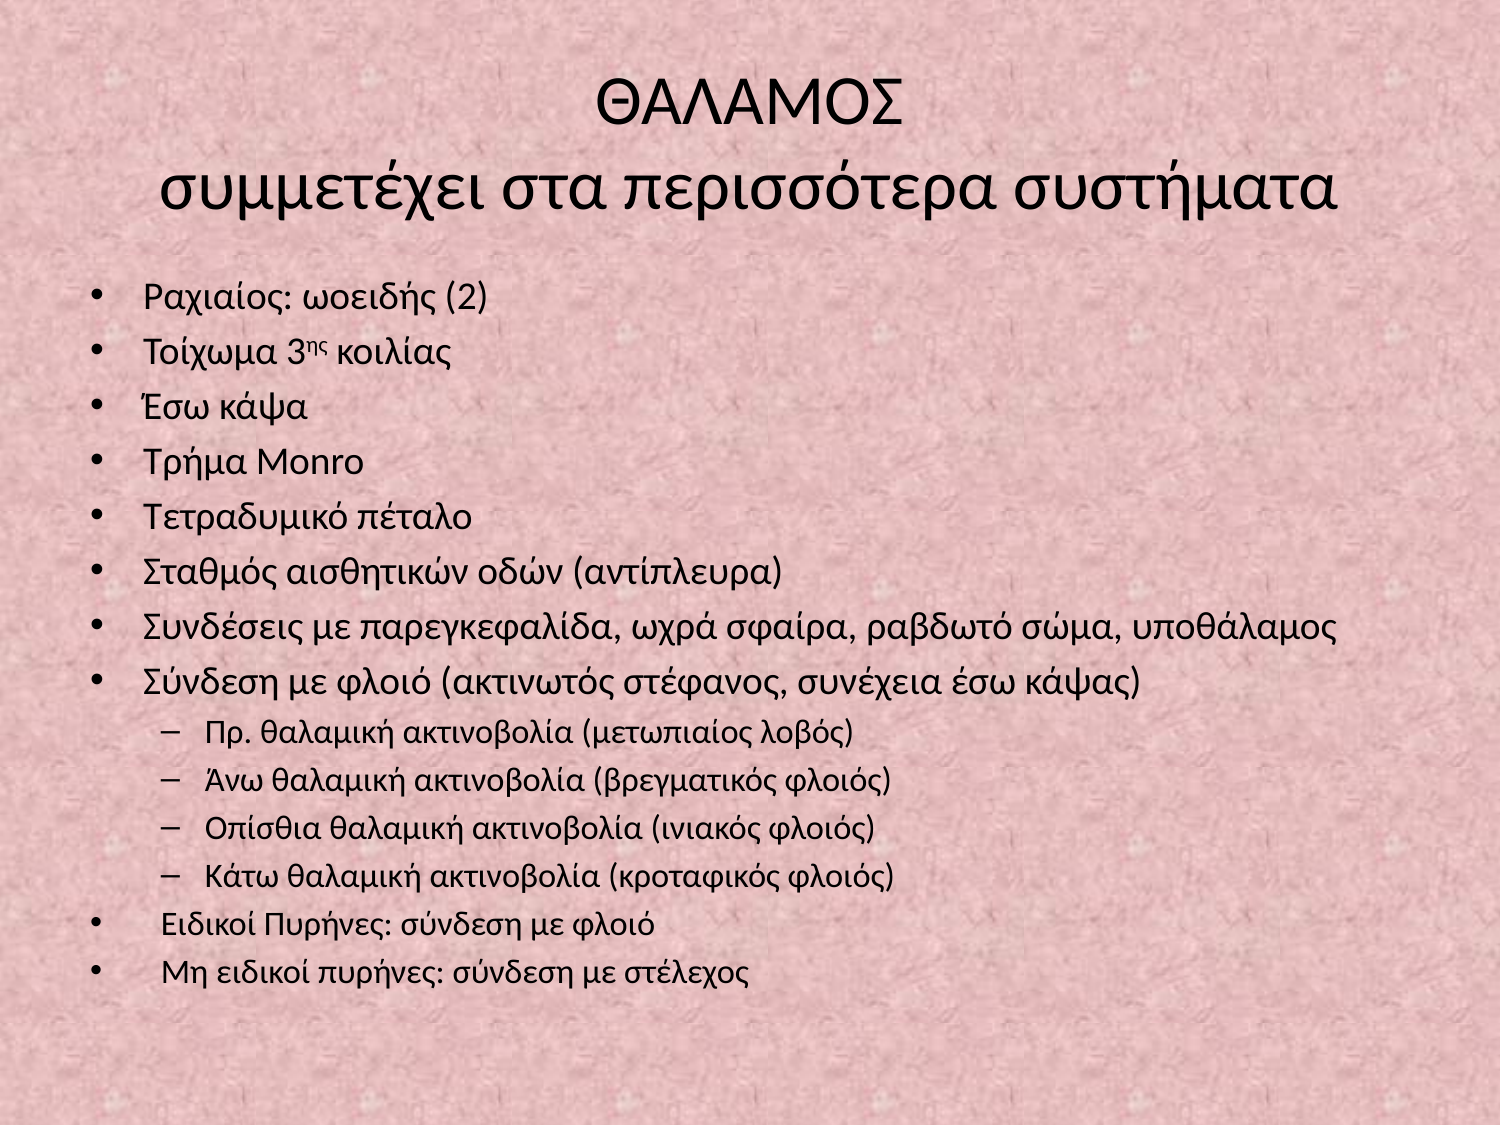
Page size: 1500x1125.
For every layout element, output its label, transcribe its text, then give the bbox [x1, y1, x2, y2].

title ΘΑΛΑΜΟΣ συμμετέχει στα περισσότερα συστήματα [75, 45, 1425, 233]
picture [0, 0, 1500, 1125]
list Ραχιαίος: ωοειδής (2) Τοίχωμα 3ης κοιλίας Έσω κάψα Τρήμα Monro Τετραδυμικό πέταλο Σταθμός αισθητικών οδών (αντίπλευρα) Συνδέσεις με παρεγκεφαλίδα, ωχρά σφαίρα, ραβδωτό σώμα, υποθάλαμος Σύνδεση με φλοιό (ακτινωτός στέφανος, συνέχεια έσω κάψας) Πρ. θαλαμική ακτινοβολία (μετωπιαίος λοβός) Άνω θαλαμική ακτινοβολία (βρεγματικός φλοιός) Οπίσθια θαλαμική ακτινοβολία (ινιακός φλοιός) Κάτω θαλαμική ακτινοβολία (κροταφικός φλοιός) Ειδικοί Πυρήνες: σύνδεση με φλοιό Μη ειδικοί πυρήνες: σύνδεση με στέλεχος [75, 262, 1425, 1005]
